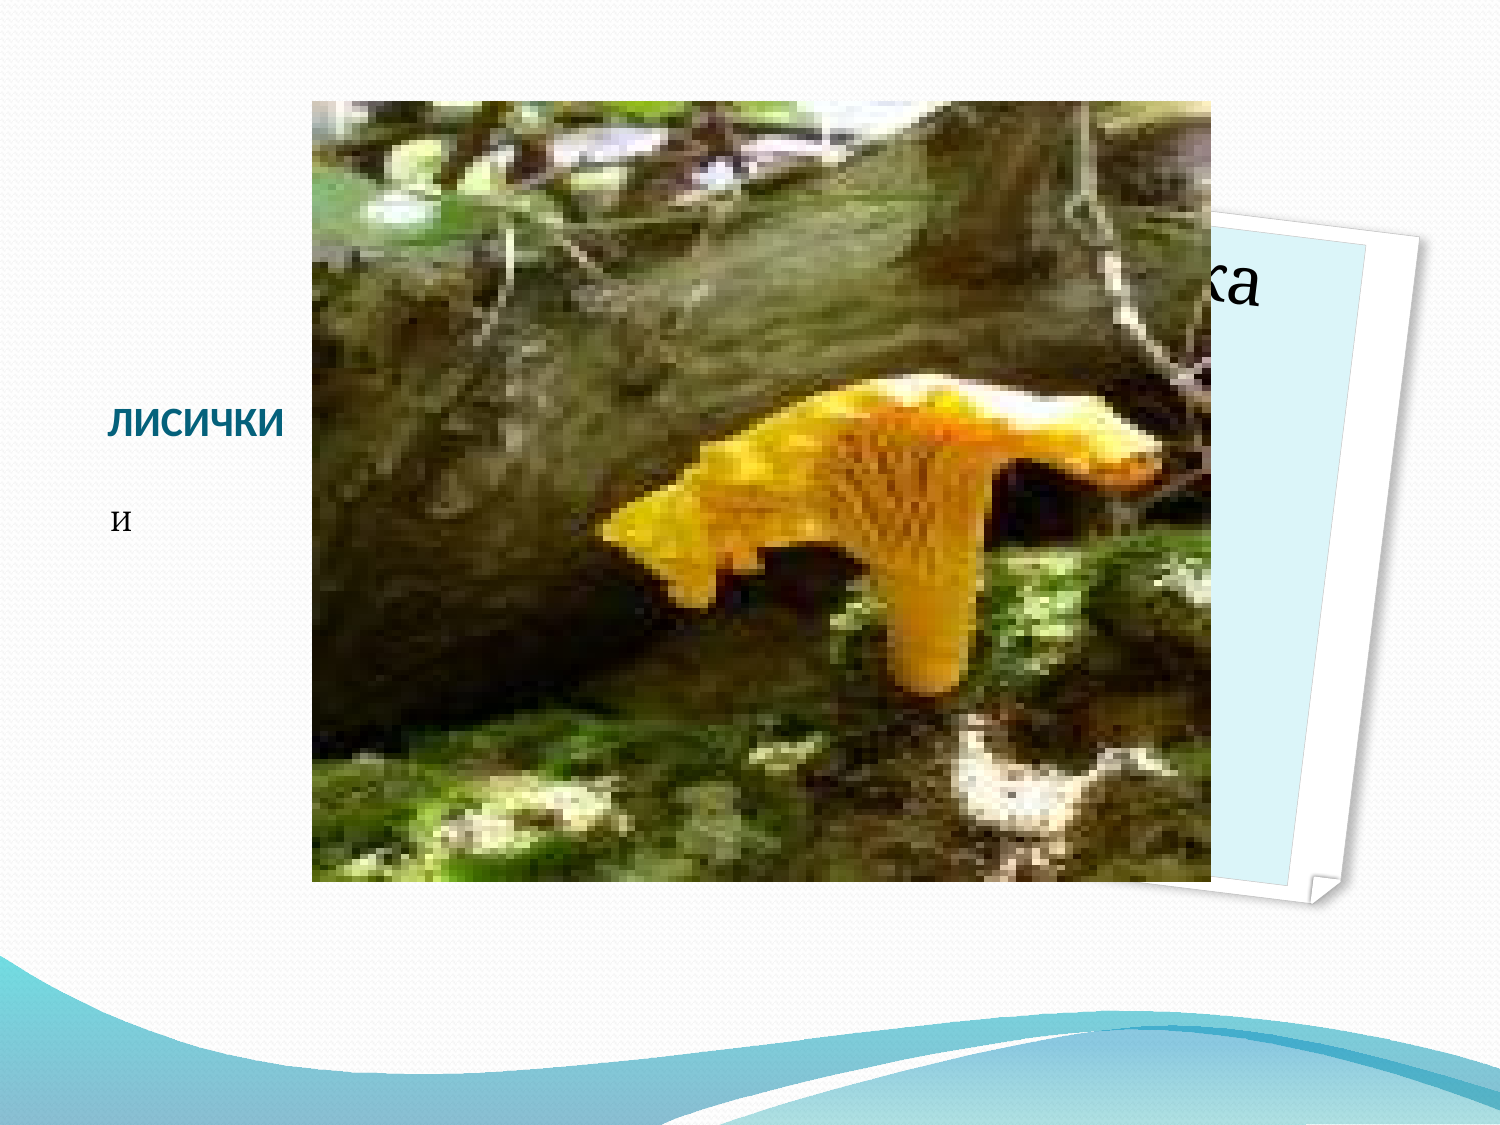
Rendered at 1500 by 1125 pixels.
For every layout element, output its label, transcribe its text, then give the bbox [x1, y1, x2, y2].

list И [99, 464, 302, 822]
title ЛИСИЧКИ [99, 193, 302, 453]
picture [312, 101, 1211, 882]
picture [1213, 196, 1330, 842]
